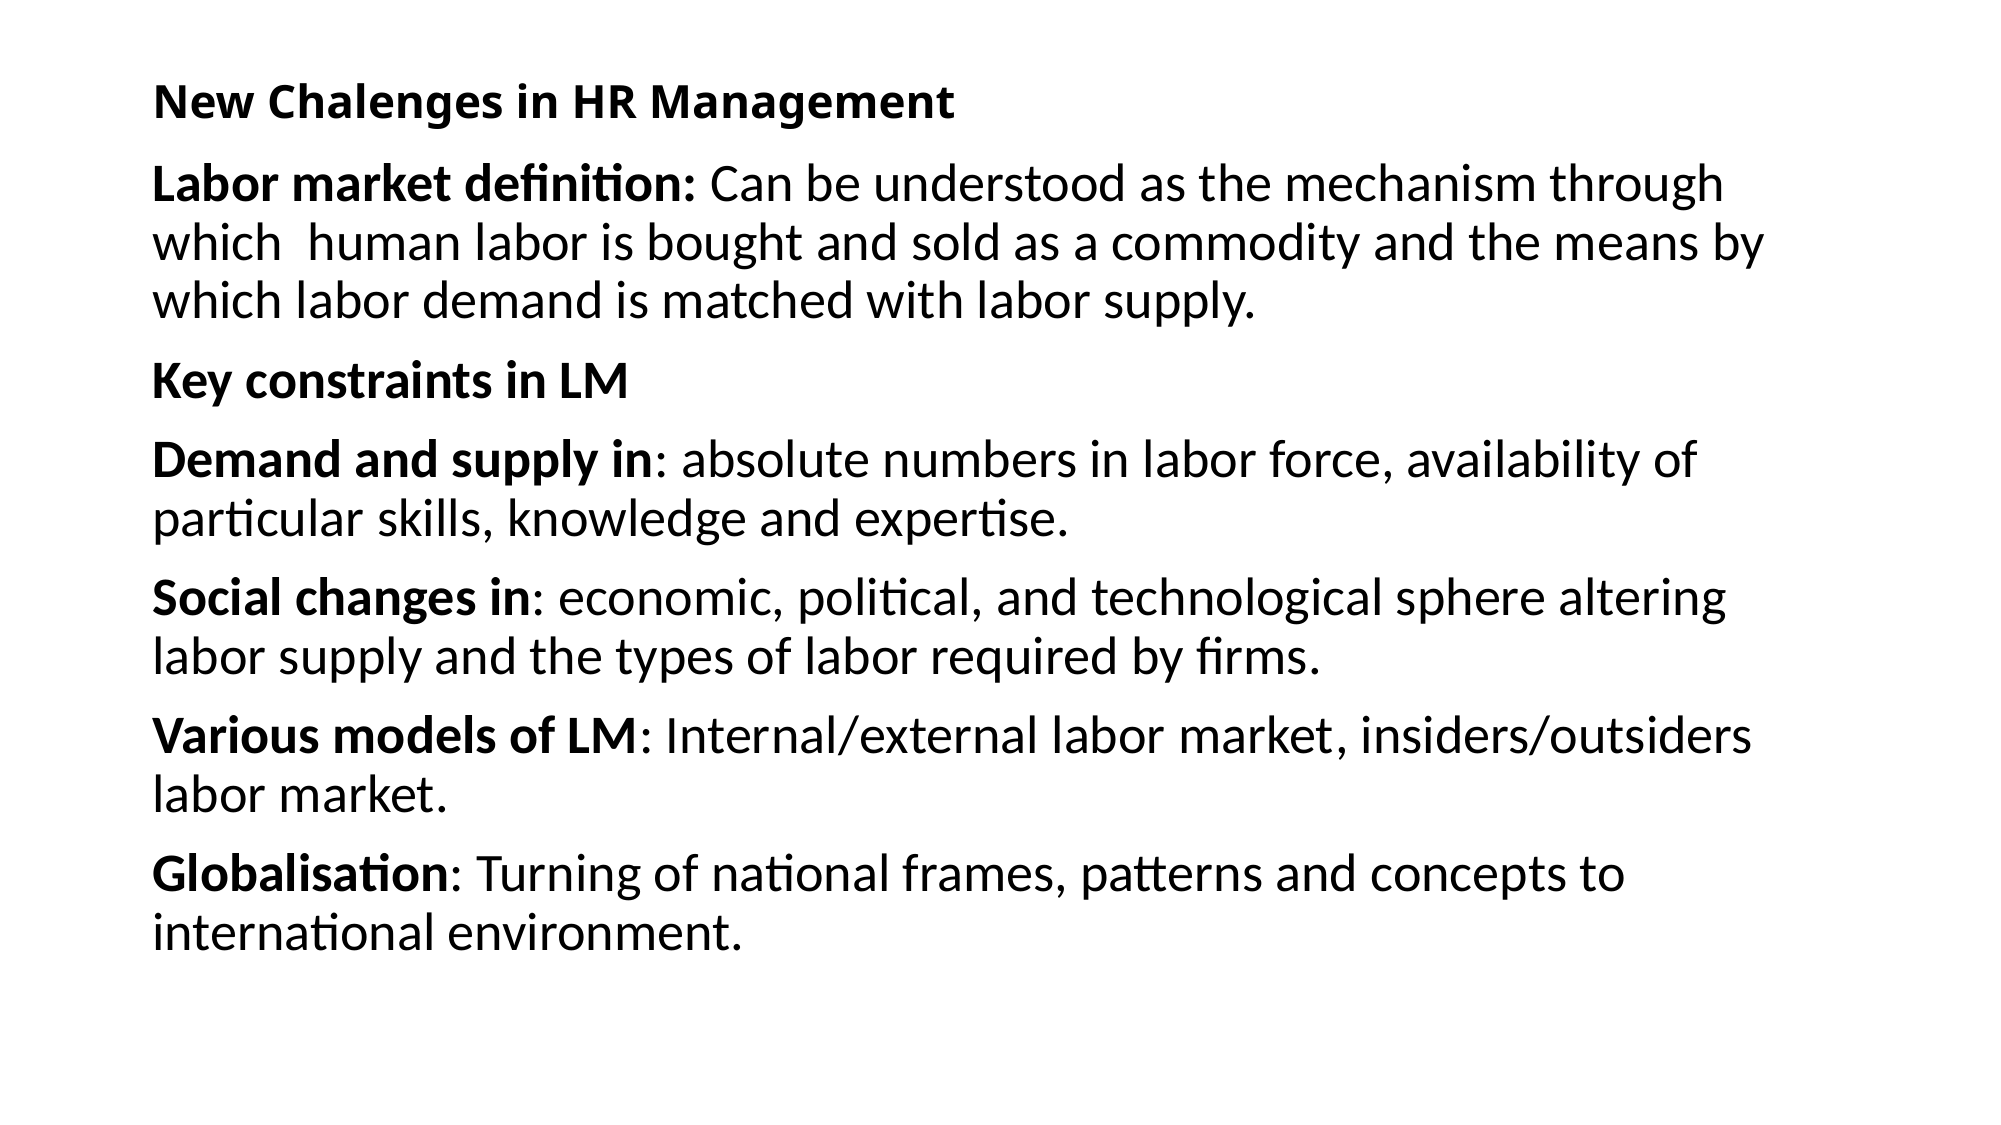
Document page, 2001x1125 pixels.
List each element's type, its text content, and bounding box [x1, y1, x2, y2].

list Labor market definition: Can be understood as the mechanism through which human labor is bought and sold as a commodity and the means by which labor demand is matched with labor supply. Key constraints in LM Demand and supply in: absolute numbers in labor force, availability of particular skills, knowledge and expertise. Social changes in: economic, political, and technological sphere altering labor supply and the types of labor required by firms. Various models of LM: Internal/external labor market, insiders/outsiders labor market. Globalisation: Turning of national frames, patterns and concepts to international environment. [137, 147, 1863, 1064]
title New Chalenges in HR Management [137, 59, 1863, 147]
